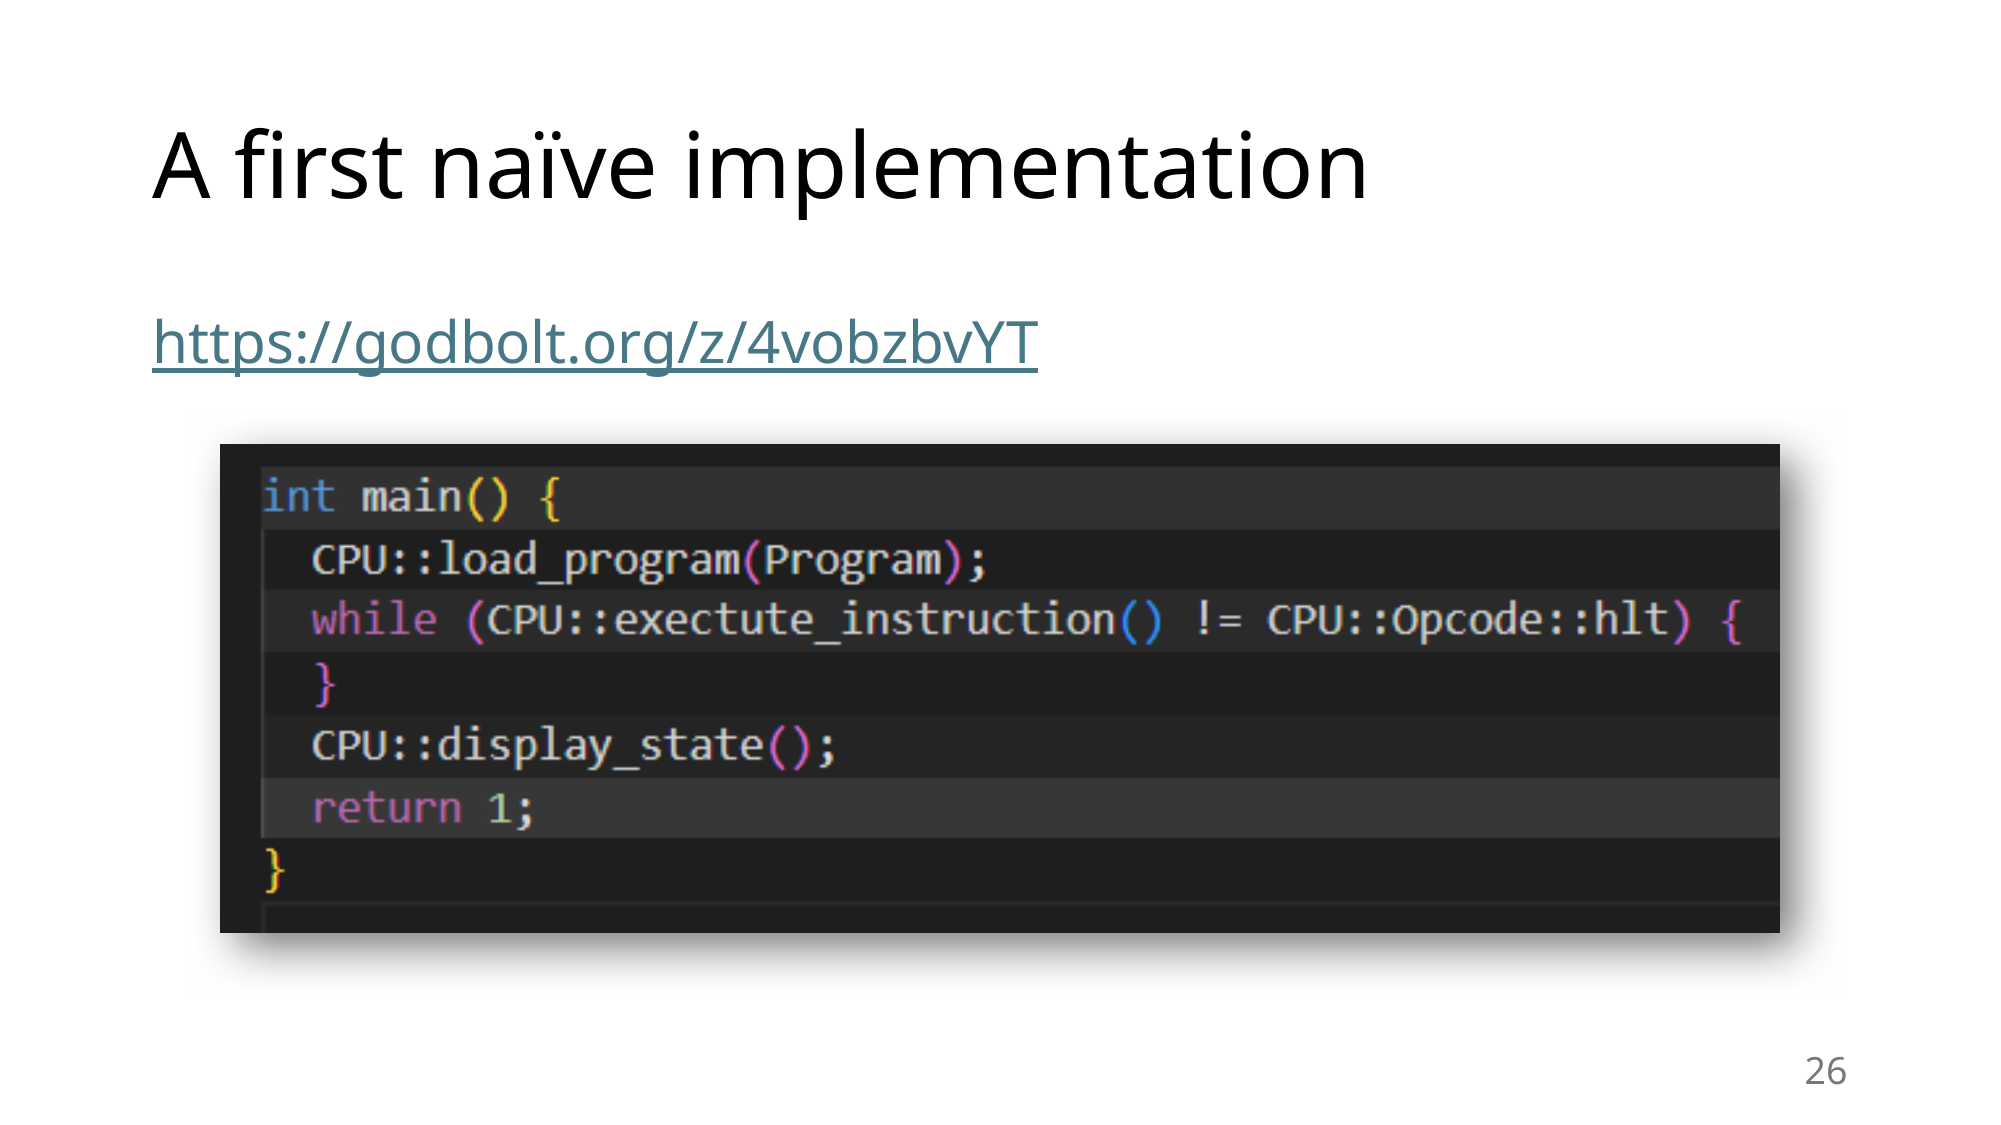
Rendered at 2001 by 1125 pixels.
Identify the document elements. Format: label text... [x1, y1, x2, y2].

title A first naïve implementation [137, 59, 1863, 278]
picture [219, 443, 1781, 934]
list https://godbolt.org/z/4vobzbvYT [137, 299, 1863, 1014]
slide_number 26 [1412, 1042, 1863, 1103]
